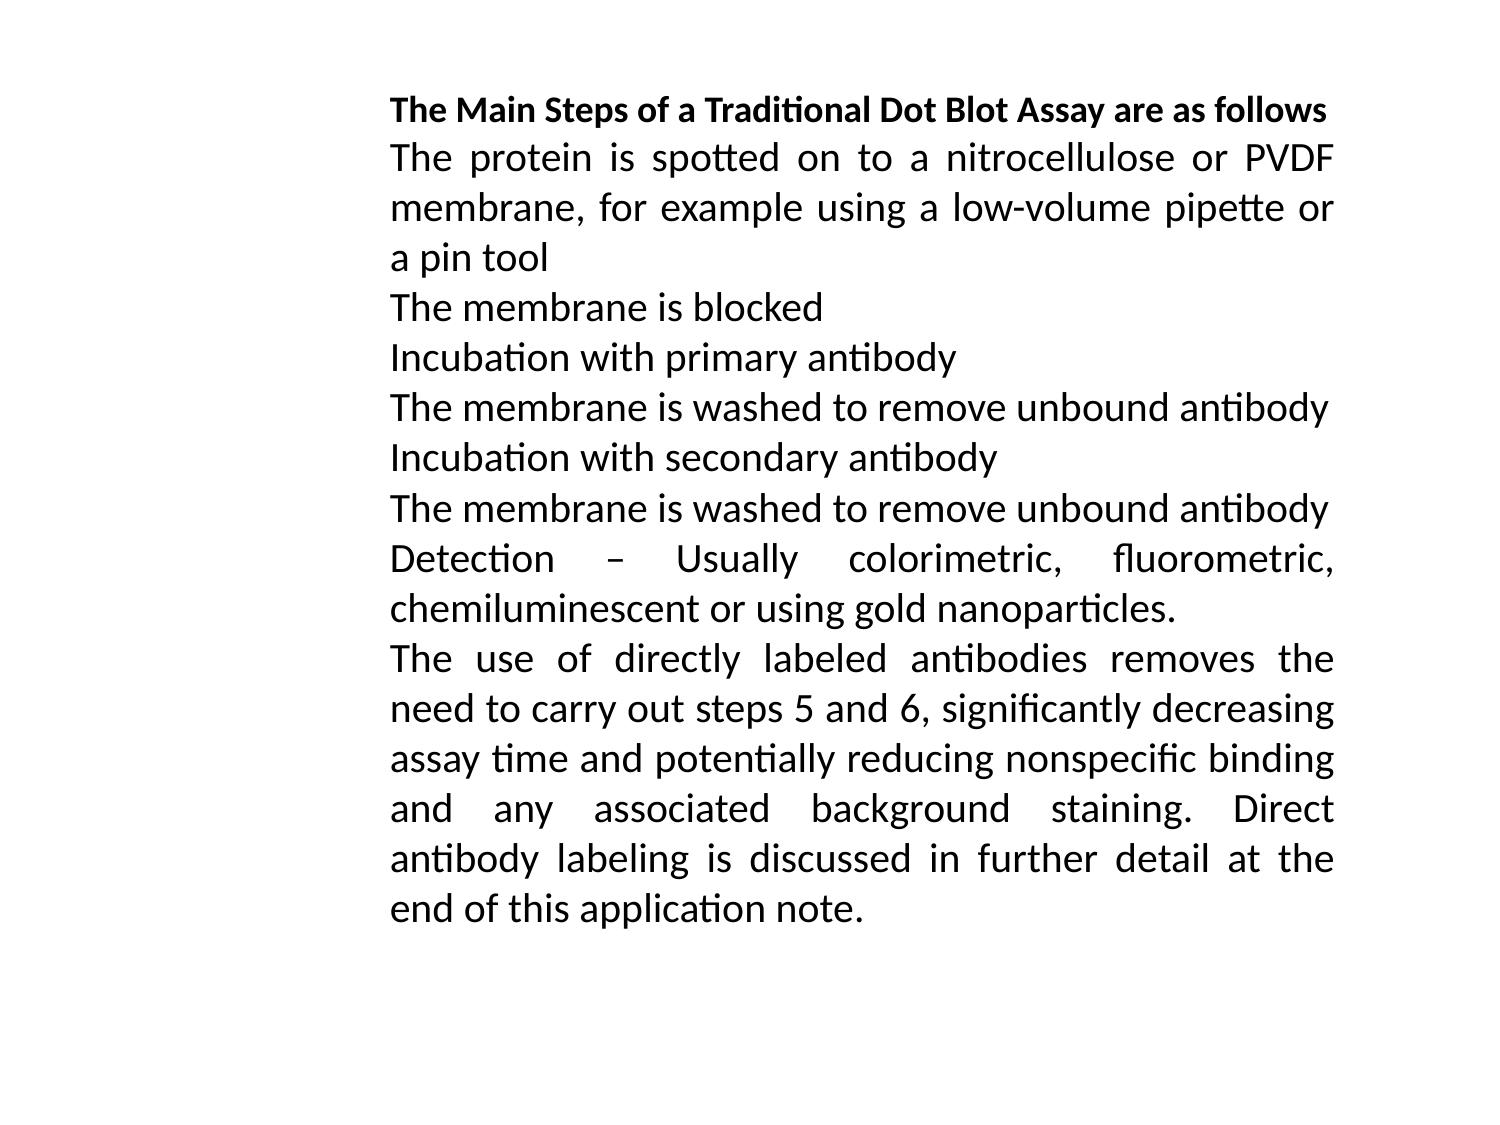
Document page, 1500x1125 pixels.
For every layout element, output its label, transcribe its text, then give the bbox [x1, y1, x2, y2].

text_box The Main Steps of a Traditional Dot Blot Assay are as follows The protein is spotted on to a nitrocellulose or PVDF membrane, for example using a low-volume pipette or a pin tool The membrane is blocked Incubation with primary antibody The membrane is washed to remove unbound antibody Incubation with secondary antibody The membrane is washed to remove unbound antibody Detection – Usually colorimetric, fluorometric, chemiluminescent or using gold nanoparticles. The use of directly labeled antibodies removes the need to carry out steps 5 and 6, significantly decreasing assay time and potentially reducing nonspecific binding and any associated background staining. Direct antibody labeling is discussed in further detail at the end of this application note. [374, 77, 1350, 938]
